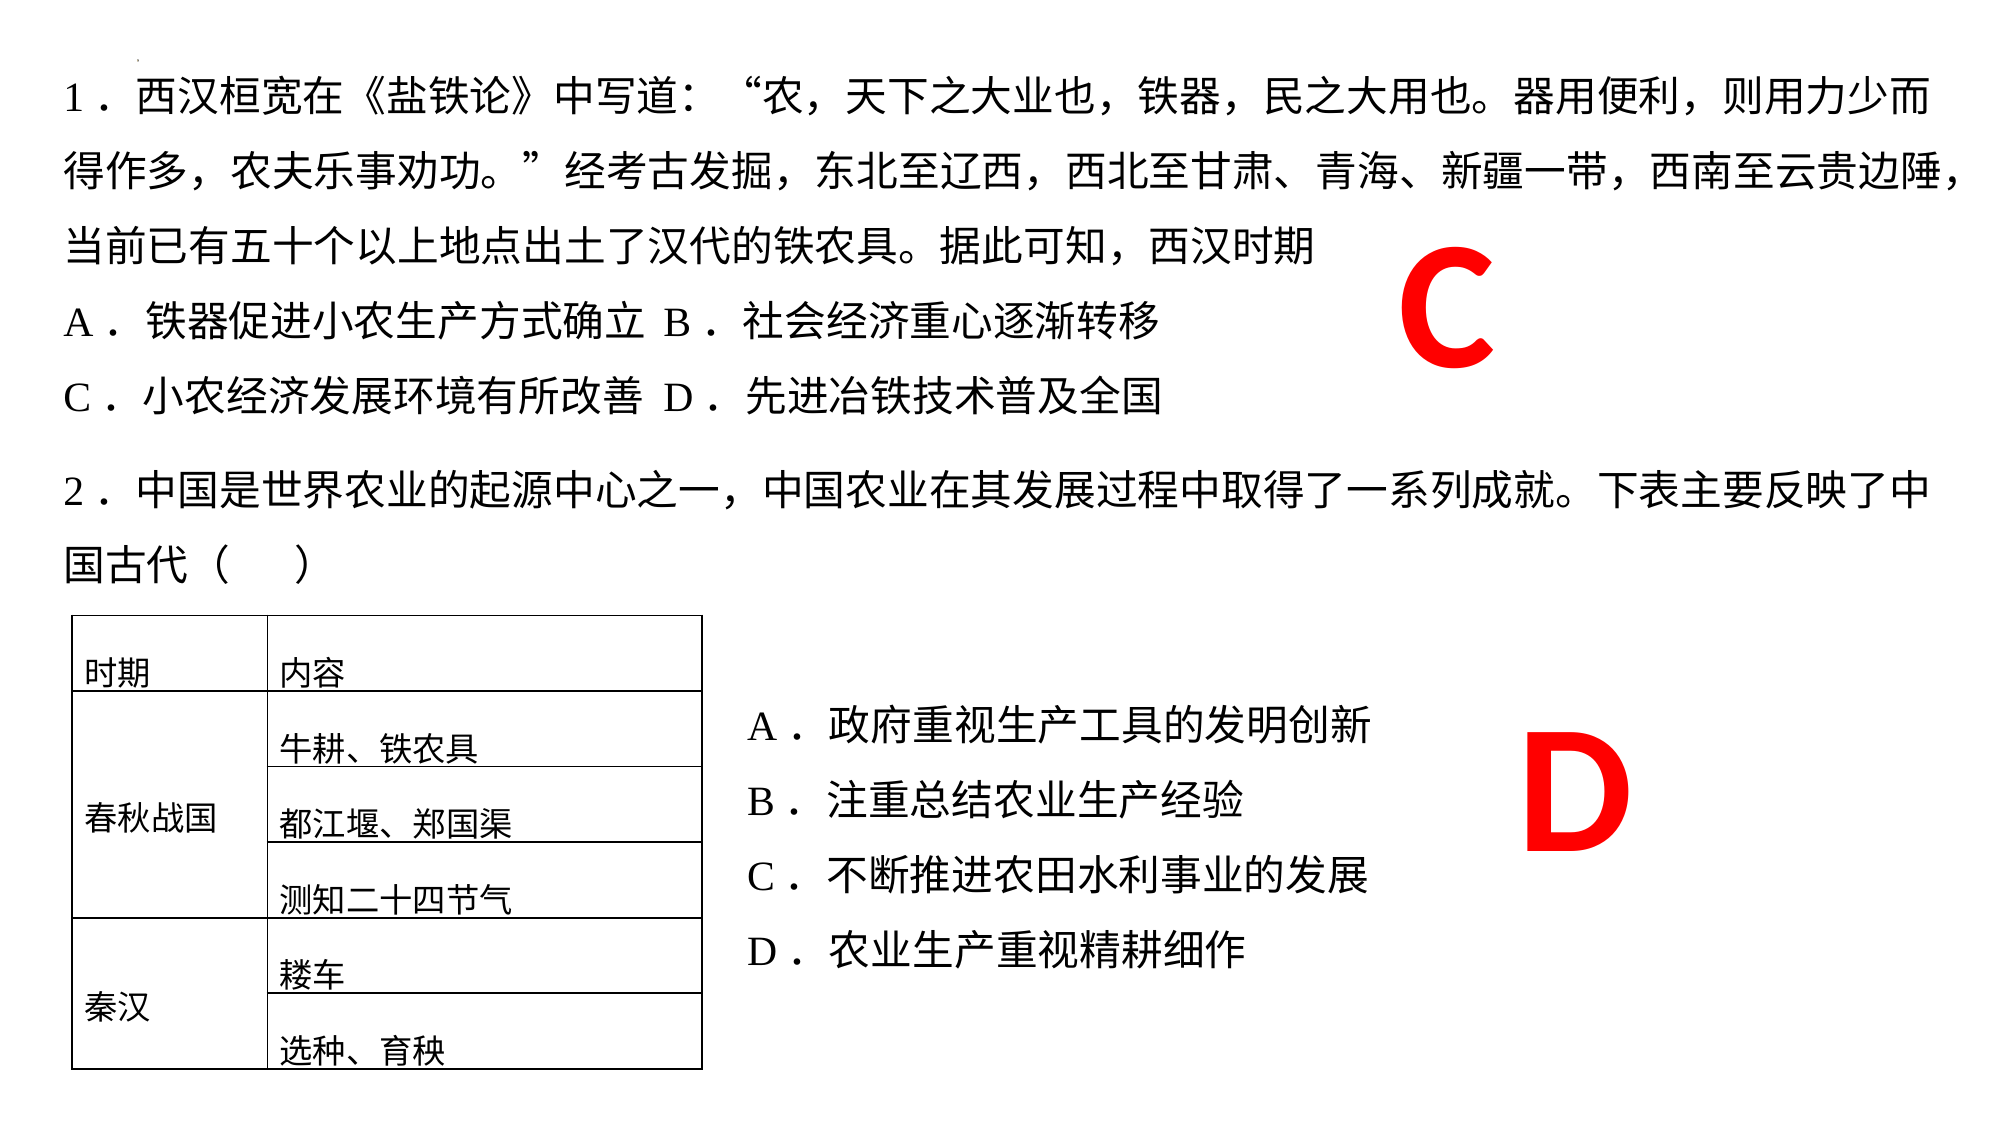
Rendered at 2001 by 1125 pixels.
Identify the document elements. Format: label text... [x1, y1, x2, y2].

table_cell 秦汉 [73, 919, 267, 1068]
table_cell 春秋战国 [73, 692, 267, 917]
table_cell 耧车 [268, 919, 701, 992]
table_cell 测知二十四节气 [268, 843, 701, 917]
table_header 时期 [73, 616, 267, 690]
table_cell 牛耕、铁农具 [268, 692, 701, 766]
text_box A．政府重视生产工具的发明创新 B．注重总结农业生产经验 C．不断推进农田水利事业的发展 D．农业生产重视精耕细作 [732, 666, 1847, 981]
text_box D [1502, 660, 1649, 896]
text_box C [1383, 176, 1511, 412]
text_box 2．中国是世界农业的起源中心之一，中国农业在其发展过程中取得了一系列成就。下表主要反映了中国古代（ ） [48, 431, 1959, 597]
table_header 内容 [268, 616, 701, 690]
text_box 1．西汉桓宽在《盐铁论》中写道：“农，天下之大业也，铁器，民之大用也。器用便利，则用力少而得作多，农夫乐事劝功。”经考古发掘，东北至辽西，西北至甘肃、青海、新疆一带，西南至云贵边陲，当前已有五十个以上地点出土了汉代的铁农具。据此可知，西汉时期 A．铁器促进小农生产方式确立 B．社会经济重心逐渐转移 C．小农经济发展环境有所改善 D．先进冶铁技术普及全国 [48, 37, 1959, 428]
table_cell 选种、育秧 [268, 994, 701, 1068]
table_cell 都江堰、郑国渠 [268, 767, 701, 841]
